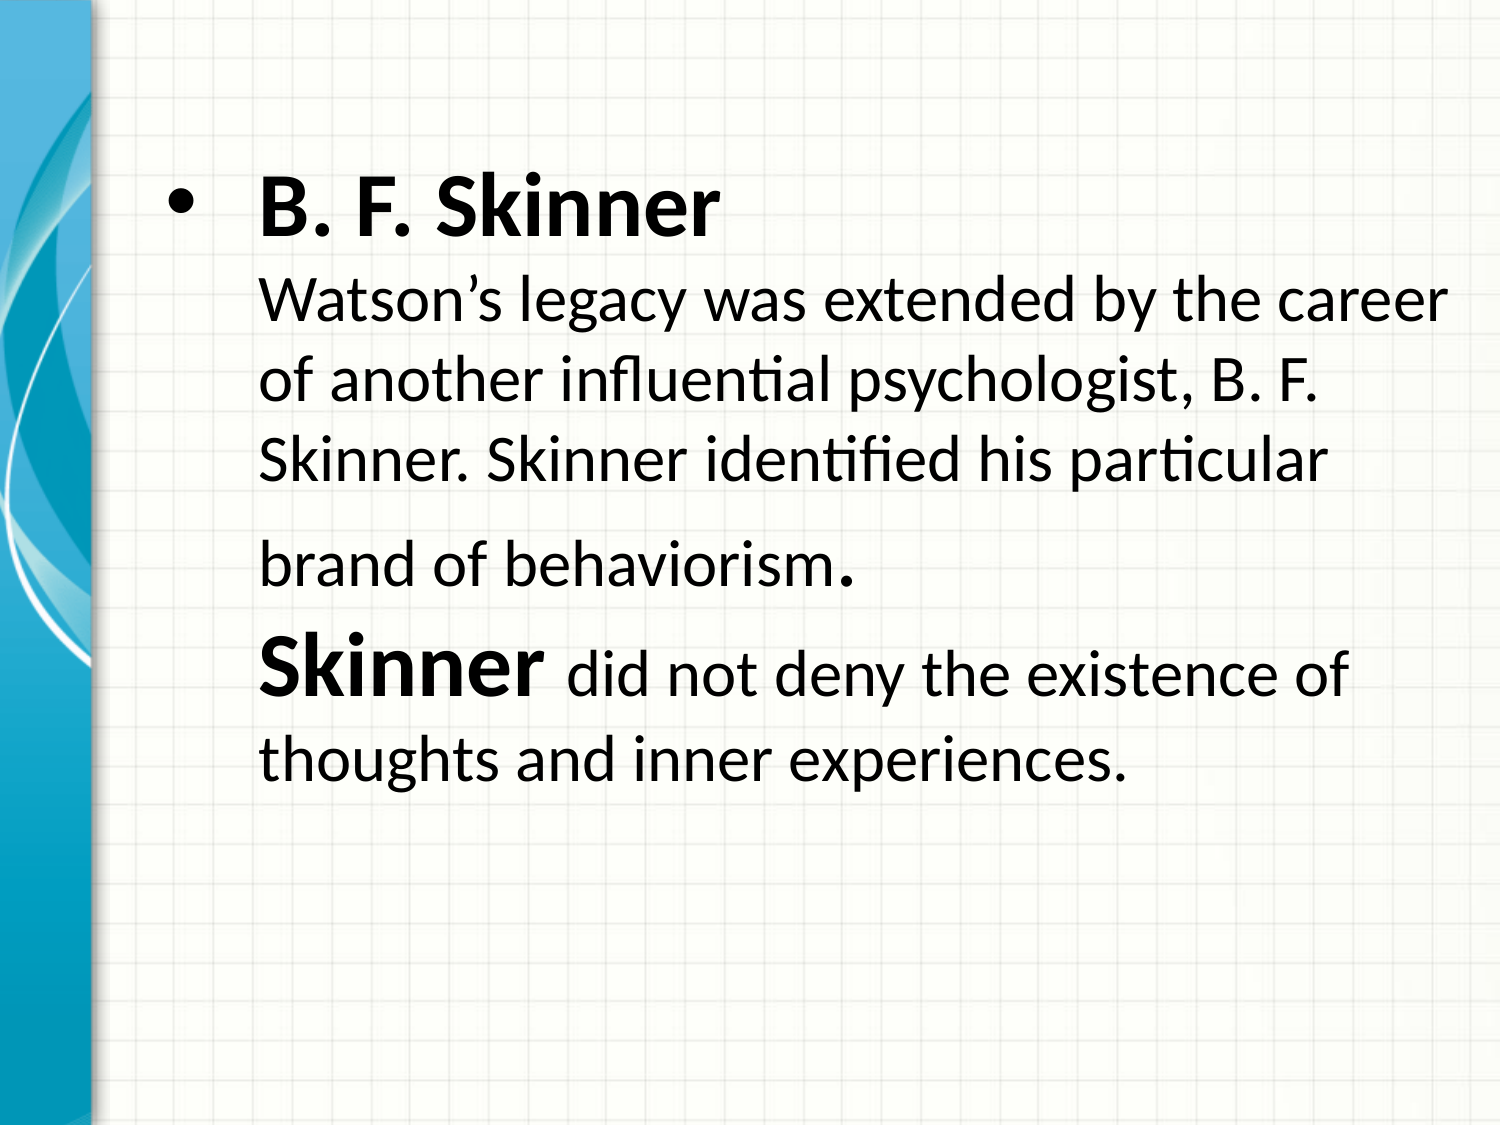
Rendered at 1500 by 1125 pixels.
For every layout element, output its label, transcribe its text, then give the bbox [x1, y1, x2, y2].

title B. F. Skinner Watson’s legacy was extended by the career of another influential psychologist, B. F. Skinner. Skinner identified his particular brand of behaviorism. Skinner did not deny the existence of thoughts and inner experiences. [150, 99, 1475, 950]
picture [0, 0, 1500, 1125]
